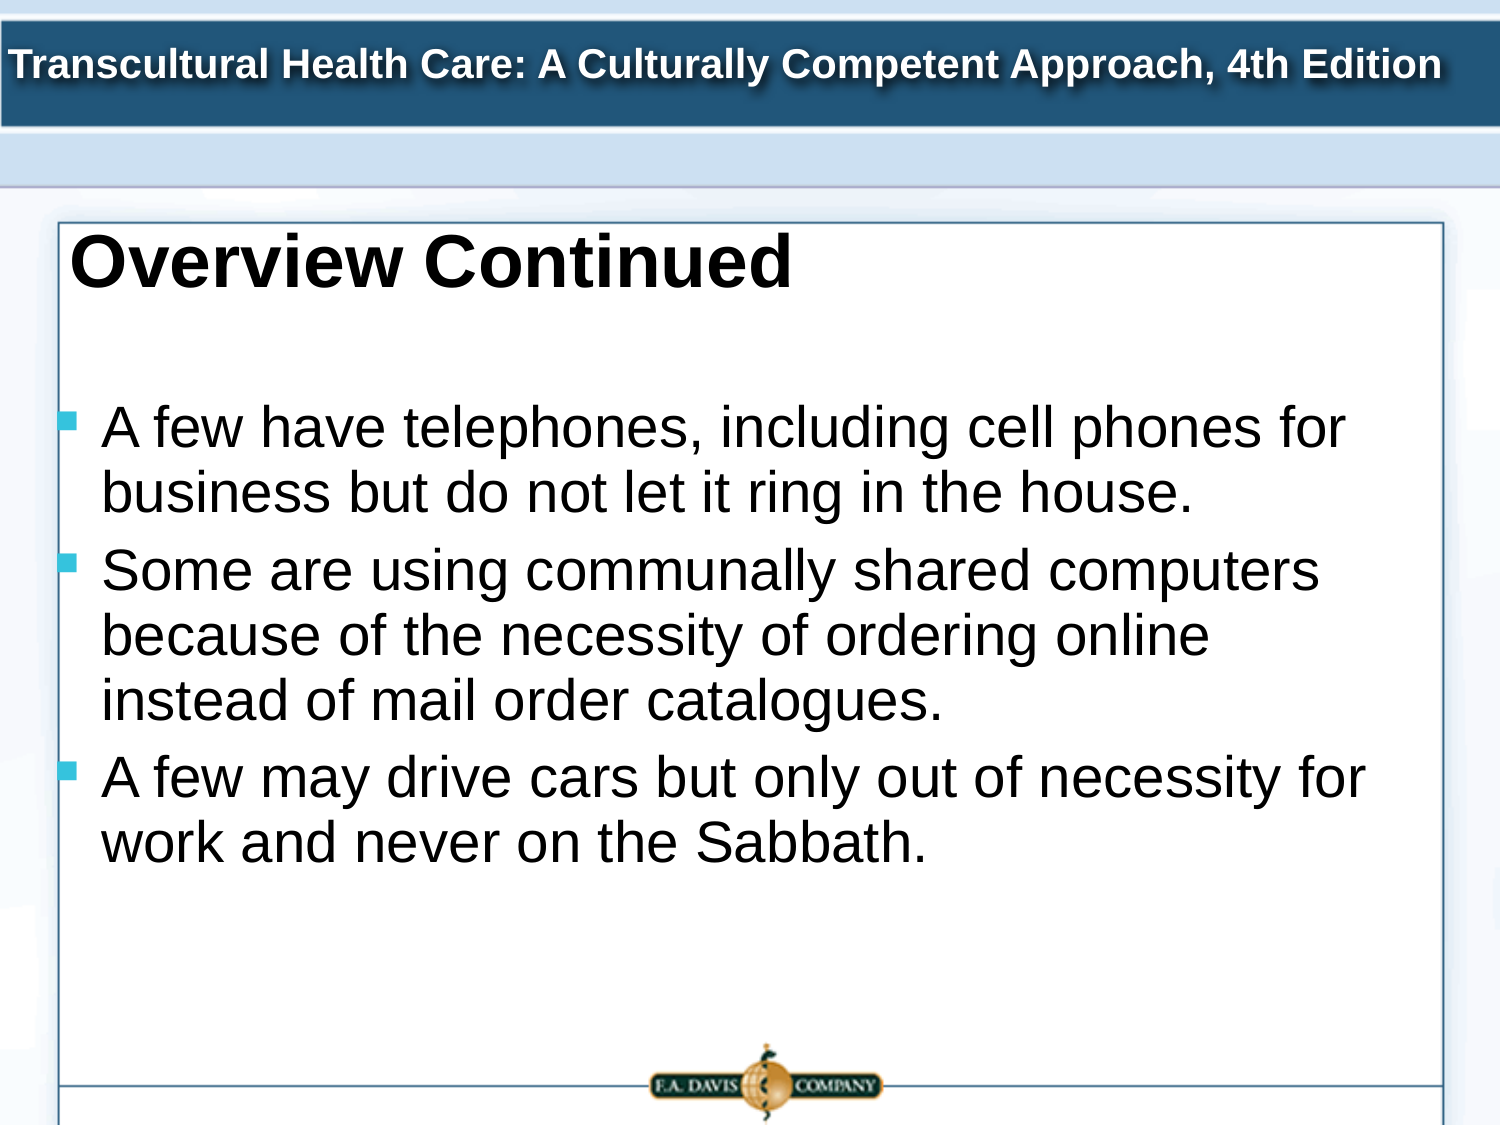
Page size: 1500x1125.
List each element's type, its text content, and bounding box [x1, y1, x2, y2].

picture [0, 0, 1500, 1125]
title Overview Continued [61, 211, 1401, 363]
list A few have telephones, including cell phones for business but do not let it ring in the house. Some are using communally shared computers because of the necessity of ordering online instead of mail order catalogues. A few may drive cars but only out of necessity for work and never on the Sabbath. [36, 386, 1405, 973]
